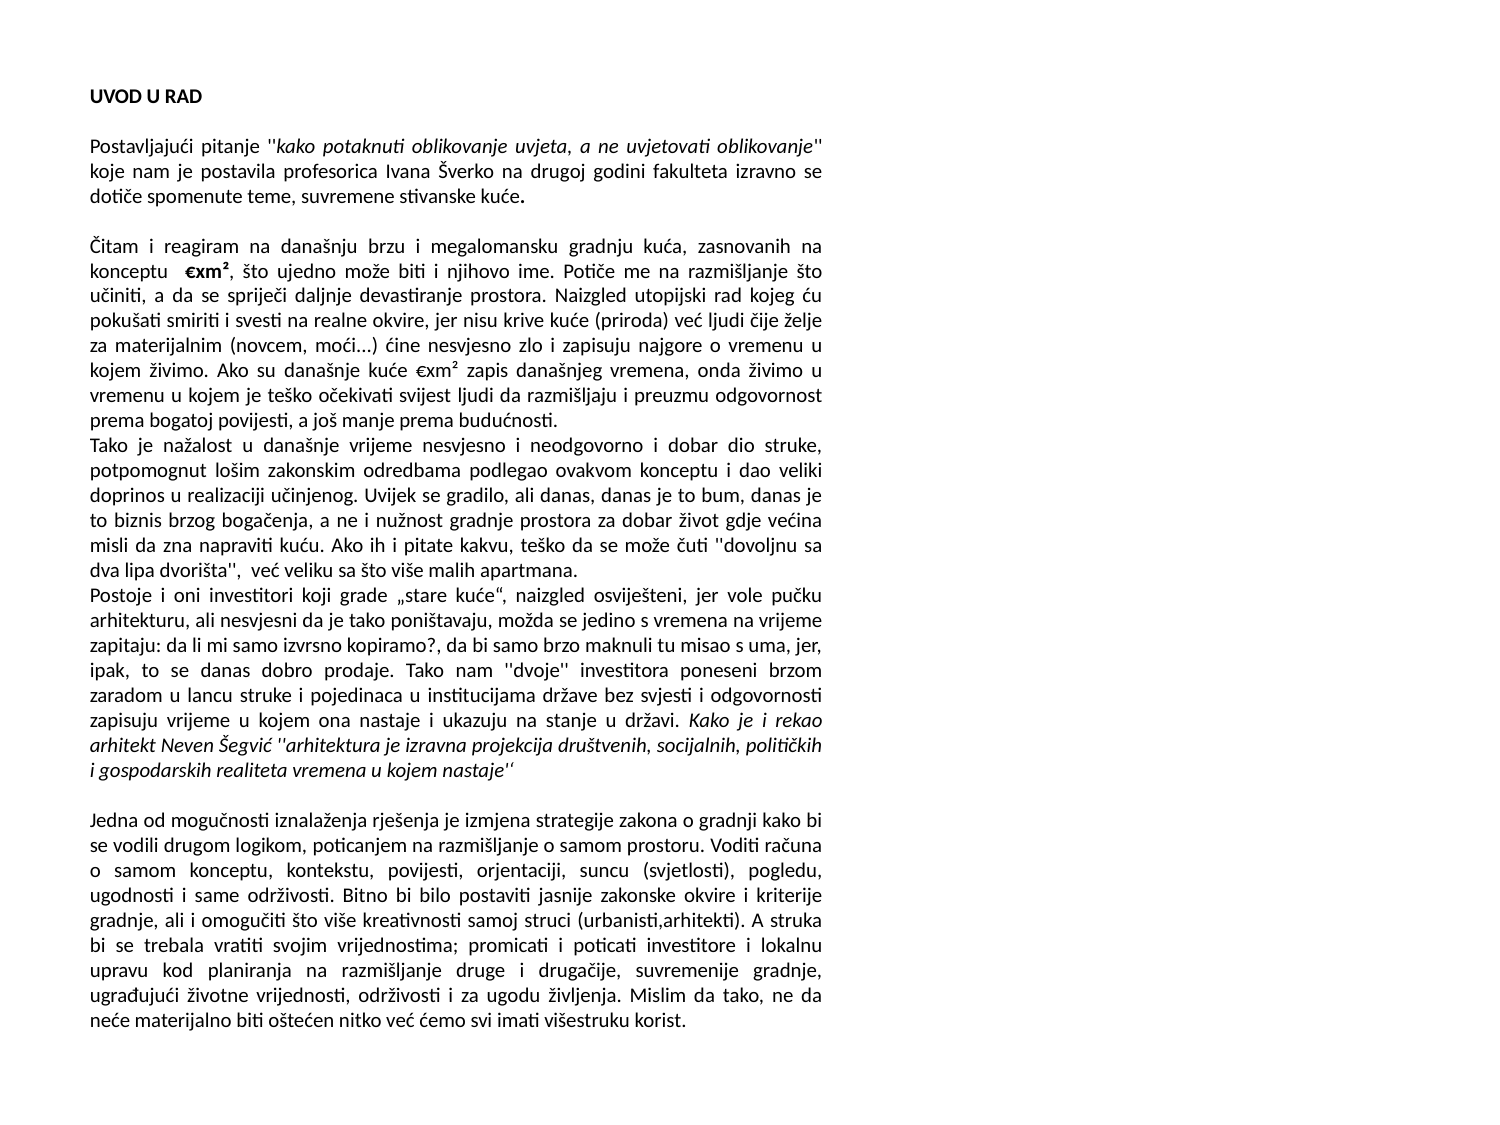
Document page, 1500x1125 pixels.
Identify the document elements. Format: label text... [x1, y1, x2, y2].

text_box UVOD U RAD Postavljajući pitanje ''kako potaknuti oblikovanje uvjeta, a ne uvjetovati oblikovanje'' koje nam je postavila profesorica Ivana Šverko na drugoj godini fakulteta izravno se dotiče spomenute teme, suvremene stivanske kuće. Čitam i reagiram na današnju brzu i megalomansku gradnju kuća, zasnovanih na konceptu €xm², što ujedno može biti i njihovo ime. Potiče me na razmišljanje što učiniti, a da se spriječi daljnje devastiranje prostora. Naizgled utopijski rad kojeg ću pokušati smiriti i svesti na realne okvire, jer nisu krive kuće (priroda) već ljudi čije želje za materijalnim (novcem, moći...) ćine nesvjesno zlo i zapisuju najgore o vremenu u kojem živimo. Ako su današnje kuće €xm² zapis današnjeg vremena, onda živimo u vremenu u kojem je teško očekivati svijest ljudi da razmišljaju i preuzmu odgovornost prema bogatoj povijesti, a još manje prema budućnosti. Tako je nažalost u današnje vrijeme nesvjesno i neodgovorno i dobar dio struke, potpomognut lošim zakonskim odredbama podlegao ovakvom konceptu i dao veliki doprinos u realizaciji učinjenog. Uvijek se gradilo, ali danas, danas je to bum, danas je to biznis brzog bogačenja, a ne i nužnost gradnje prostora za dobar život gdje većina misli da zna napraviti kuću. Ako ih i pitate kakvu, teško da se može čuti ''dovoljnu sa dva lipa dvorišta'', već veliku sa što više malih apartmana. Postoje i oni investitori koji grade „stare kuće“, naizgled osviješteni, jer vole pučku arhitekturu, ali nesvjesni da je tako poništavaju, možda se jedino s vremena na vrijeme zapitaju: da li mi samo izvrsno kopiramo?, da bi samo brzo maknuli tu misao s uma, jer, ipak, to se danas dobro prodaje. Tako nam ''dvoje'' investitora poneseni brzom zaradom u lancu struke i pojedinaca u institucijama države bez svjesti i odgovornosti zapisuju vrijeme u kojem ona nastaje i ukazuju na stanje u državi. Kako je i rekao arhitekt Neven Šegvić ''arhitektura je izravna projekcija društvenih, socijalnih, političkih i gospodarskih realiteta vremena u kojem nastaje'‘ Jedna od mogučnosti iznalaženja rješenja je izmjena strategije zakona o gradnji kako bi se vodili drugom logikom, poticanjem na razmišljanje o samom prostoru. Voditi računa o samom konceptu, kontekstu, povijesti, orjentaciji, suncu (svjetlosti), pogledu, ugodnosti i same održivosti. Bitno bi bilo postaviti jasnije zakonske okvire i kriterije gradnje, ali i omogučiti što više kreativnosti samoj struci (urbanisti,arhitekti). A struka bi se trebala vratiti svojim vrijednostima; promicati i poticati investitore i lokalnu upravu kod planiranja na razmišljanje druge i drugačije, suvremenije gradnje, ugrađujući životne vrijednosti, održivosti i za ugodu življenja. Mislim da tako, ne da neće materijalno biti oštećen nitko već ćemo svi imati višestruku korist. [74, 74, 838, 1039]
